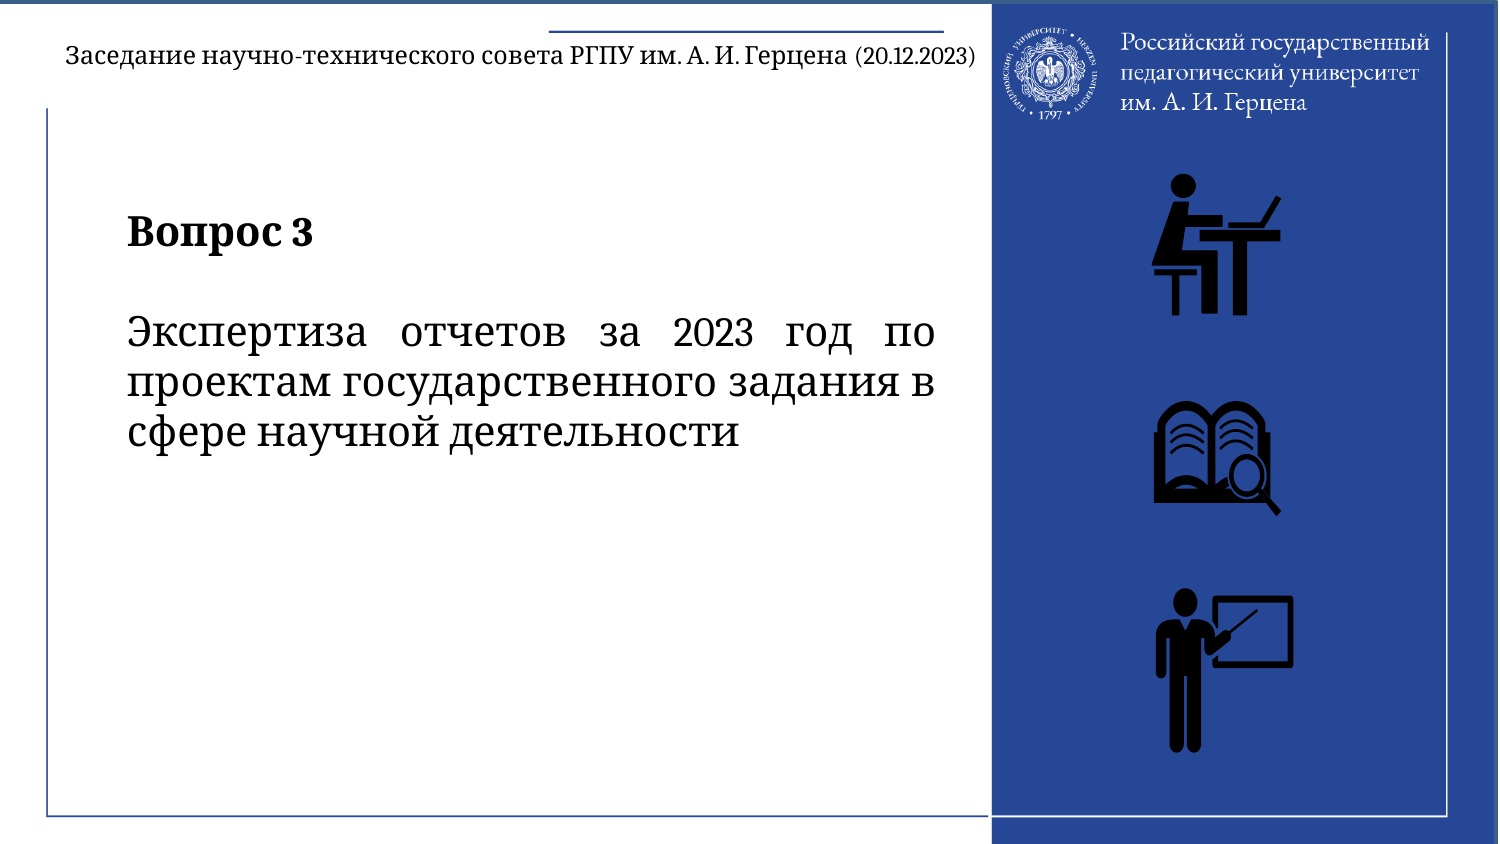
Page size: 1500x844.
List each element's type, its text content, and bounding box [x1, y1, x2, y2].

text_box [0, 0, 1498, 844]
text_box [1154, 269, 1197, 316]
text_box [1199, 195, 1282, 316]
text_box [1153, 400, 1282, 517]
text_box Заседание научно-технического совета РГПУ им. А. И. Герцена (20.12.2023) [50, 32, 998, 77]
text_box [1155, 608, 1258, 753]
text_box [1212, 595, 1294, 669]
text_box [1170, 173, 1196, 198]
text_box [1151, 201, 1223, 314]
text_box [1173, 588, 1198, 617]
text_box Вопрос 3 Экспертиза отчетов за 2023 год по проектам государственного задания в сфере научной деятельности [112, 197, 951, 463]
